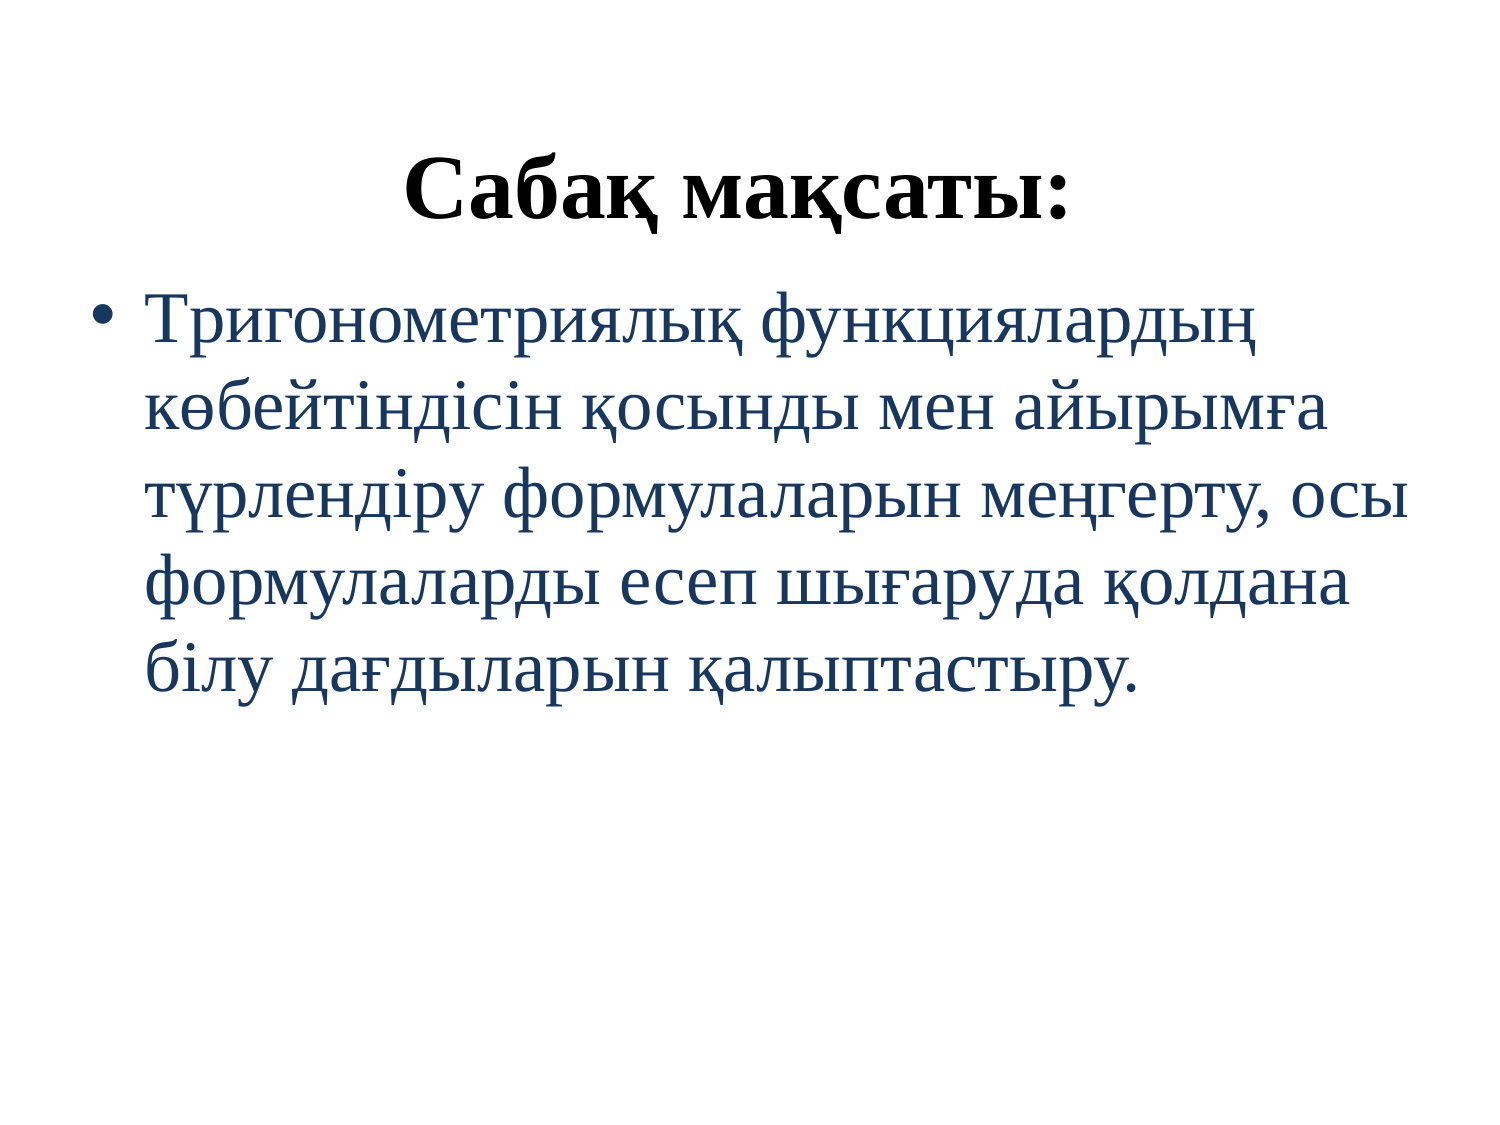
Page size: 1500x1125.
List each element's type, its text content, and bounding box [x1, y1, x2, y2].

list Тригонометриялық функциялардың көбейтіндісін қосынды мен айырымға түрлендіру формулаларын меңгерту, осы формулаларды есеп шығаруда қолдана білу дағдыларын қалыптастыру. [75, 262, 1436, 799]
title Сабақ мақсаты: [75, 101, 1425, 262]
